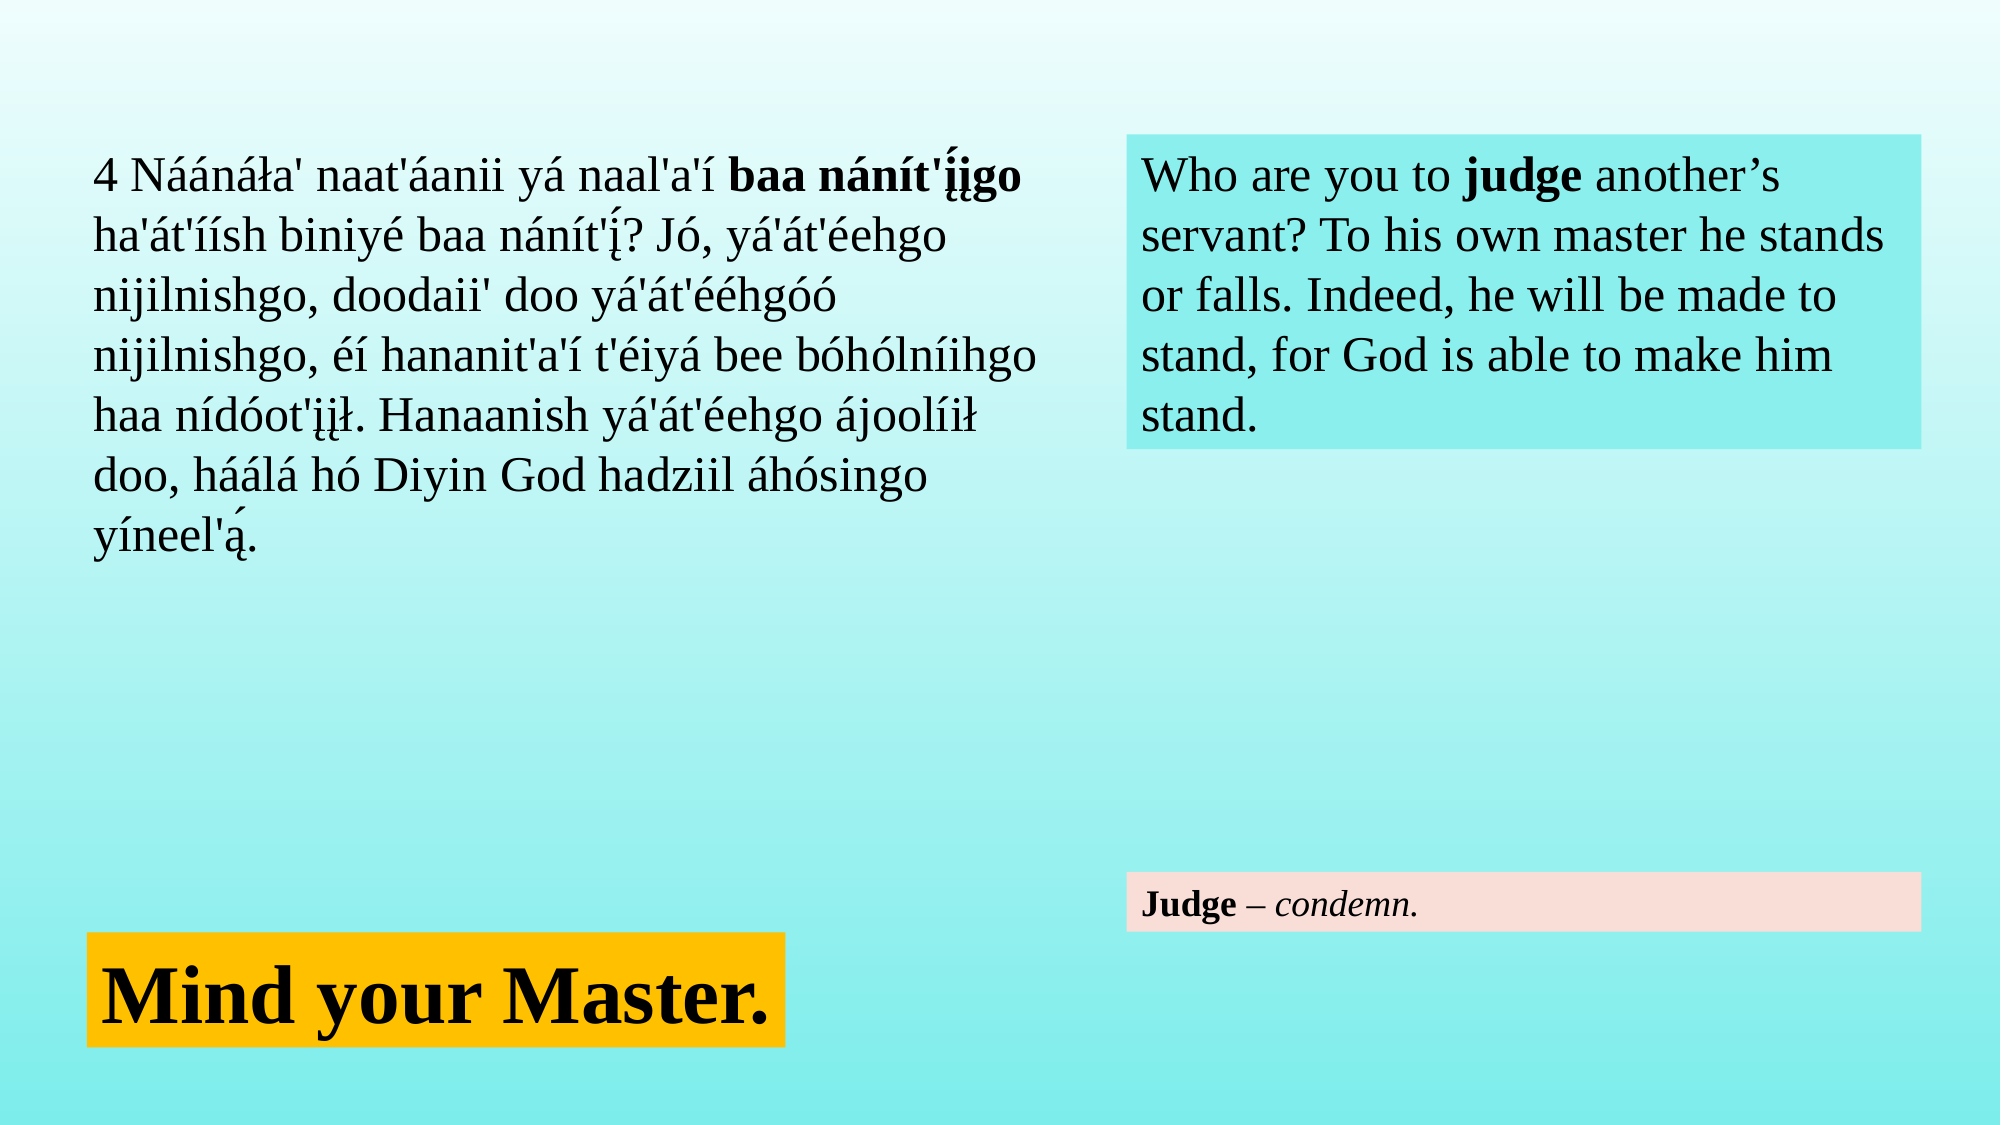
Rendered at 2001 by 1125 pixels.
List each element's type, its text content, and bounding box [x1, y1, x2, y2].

text_box 4 Náánáła' naat'áanii yá naal'a'í baa nánít'į́įgo ha'át'íísh biniyé baa nánít'į́? Jó, yá'át'éehgo nijilnishgo, doodaii' doo yá'át'ééhgóó nijilnishgo, éí hananit'a'í t'éiyá bee bóhólníihgo haa nídóot'įįł. Hanaanish yá'át'éehgo ájoolíił doo, háálá hó Diyin God hadziil áhósingo yíneel'ą́. [78, 134, 1079, 570]
text_box Mind your Master. [86, 932, 786, 1048]
text_box Judge – condemn. [1126, 871, 1922, 932]
text_box Who are you to judge another’s servant? To his own master he stands or falls. Indeed, he will be made to stand, for God is able to make him stand. [1126, 134, 1922, 450]
